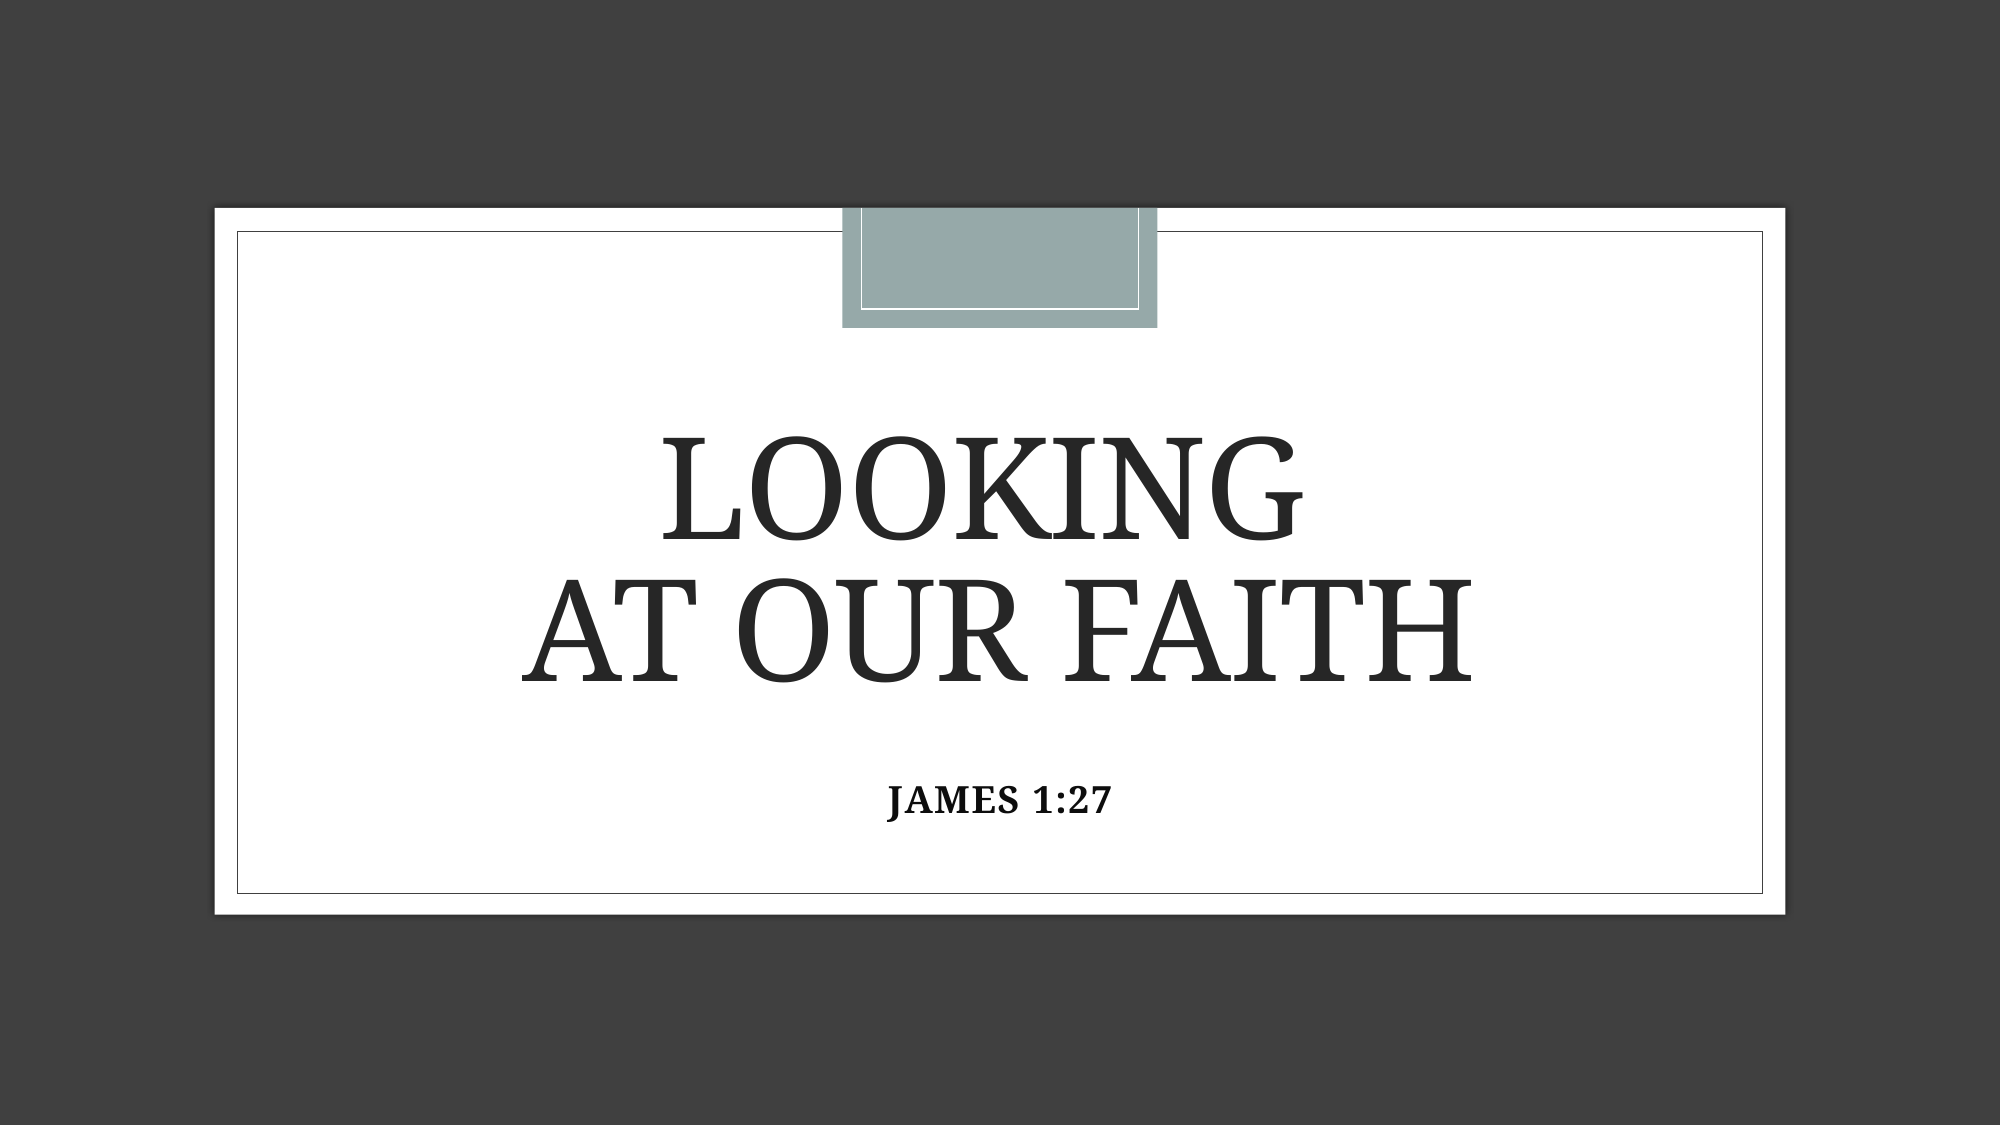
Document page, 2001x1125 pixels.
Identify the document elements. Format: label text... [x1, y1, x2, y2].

title LOOKING AT OUR FAITH [267, 368, 1733, 768]
subtitle JAMES 1:27 [267, 768, 1734, 844]
